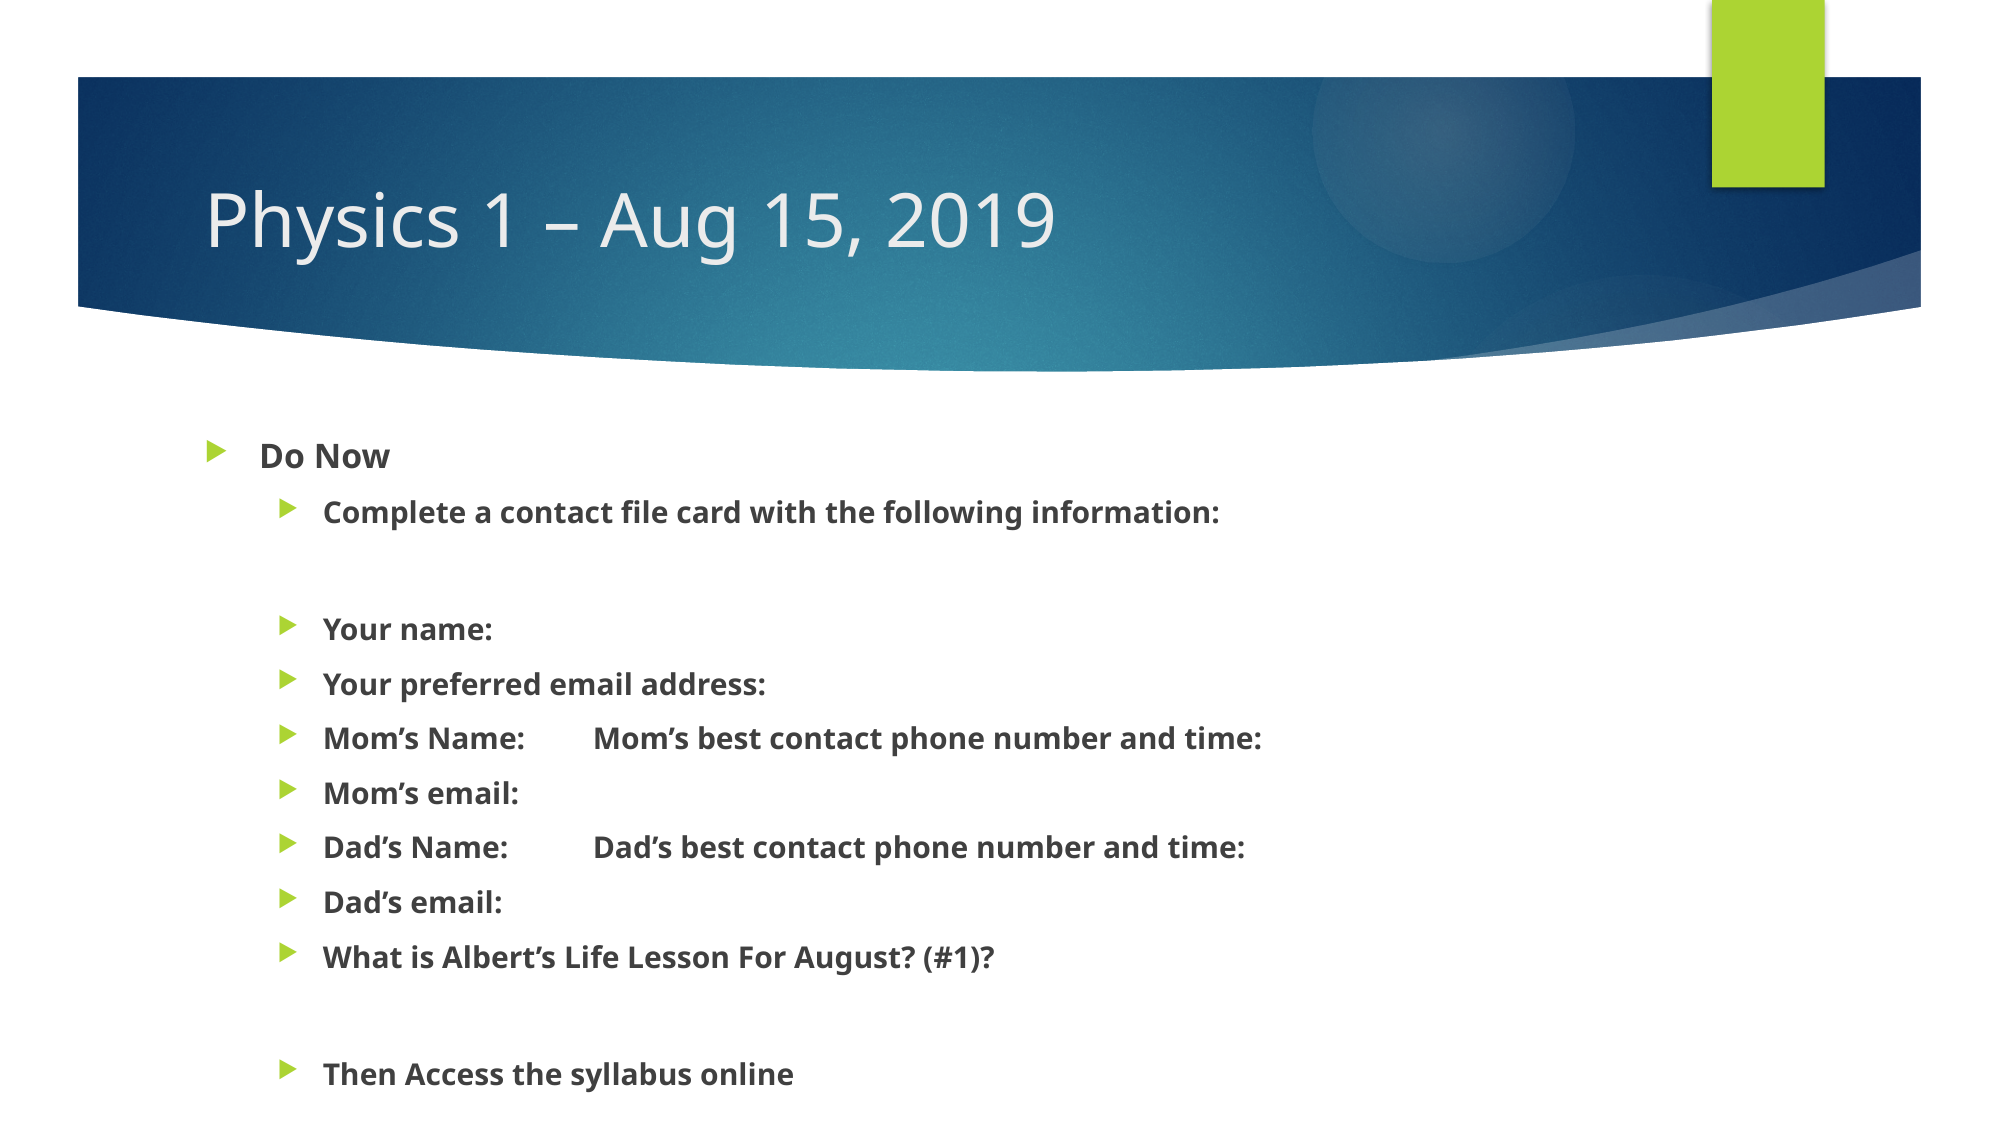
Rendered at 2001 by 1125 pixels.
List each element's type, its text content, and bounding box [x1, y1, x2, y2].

list Do Now Complete a contact file card with the following information: Your name: Your preferred email address: Mom’s Name: Mom’s best contact phone number and time: Mom’s email: Dad’s Name: Dad’s best contact phone number and time: Dad’s email: What is Albert’s Life Lesson For August? (#1)? Then Access the syllabus online [189, 427, 1627, 1108]
title Physics 1 – Aug 15, 2019 [189, 159, 1627, 276]
